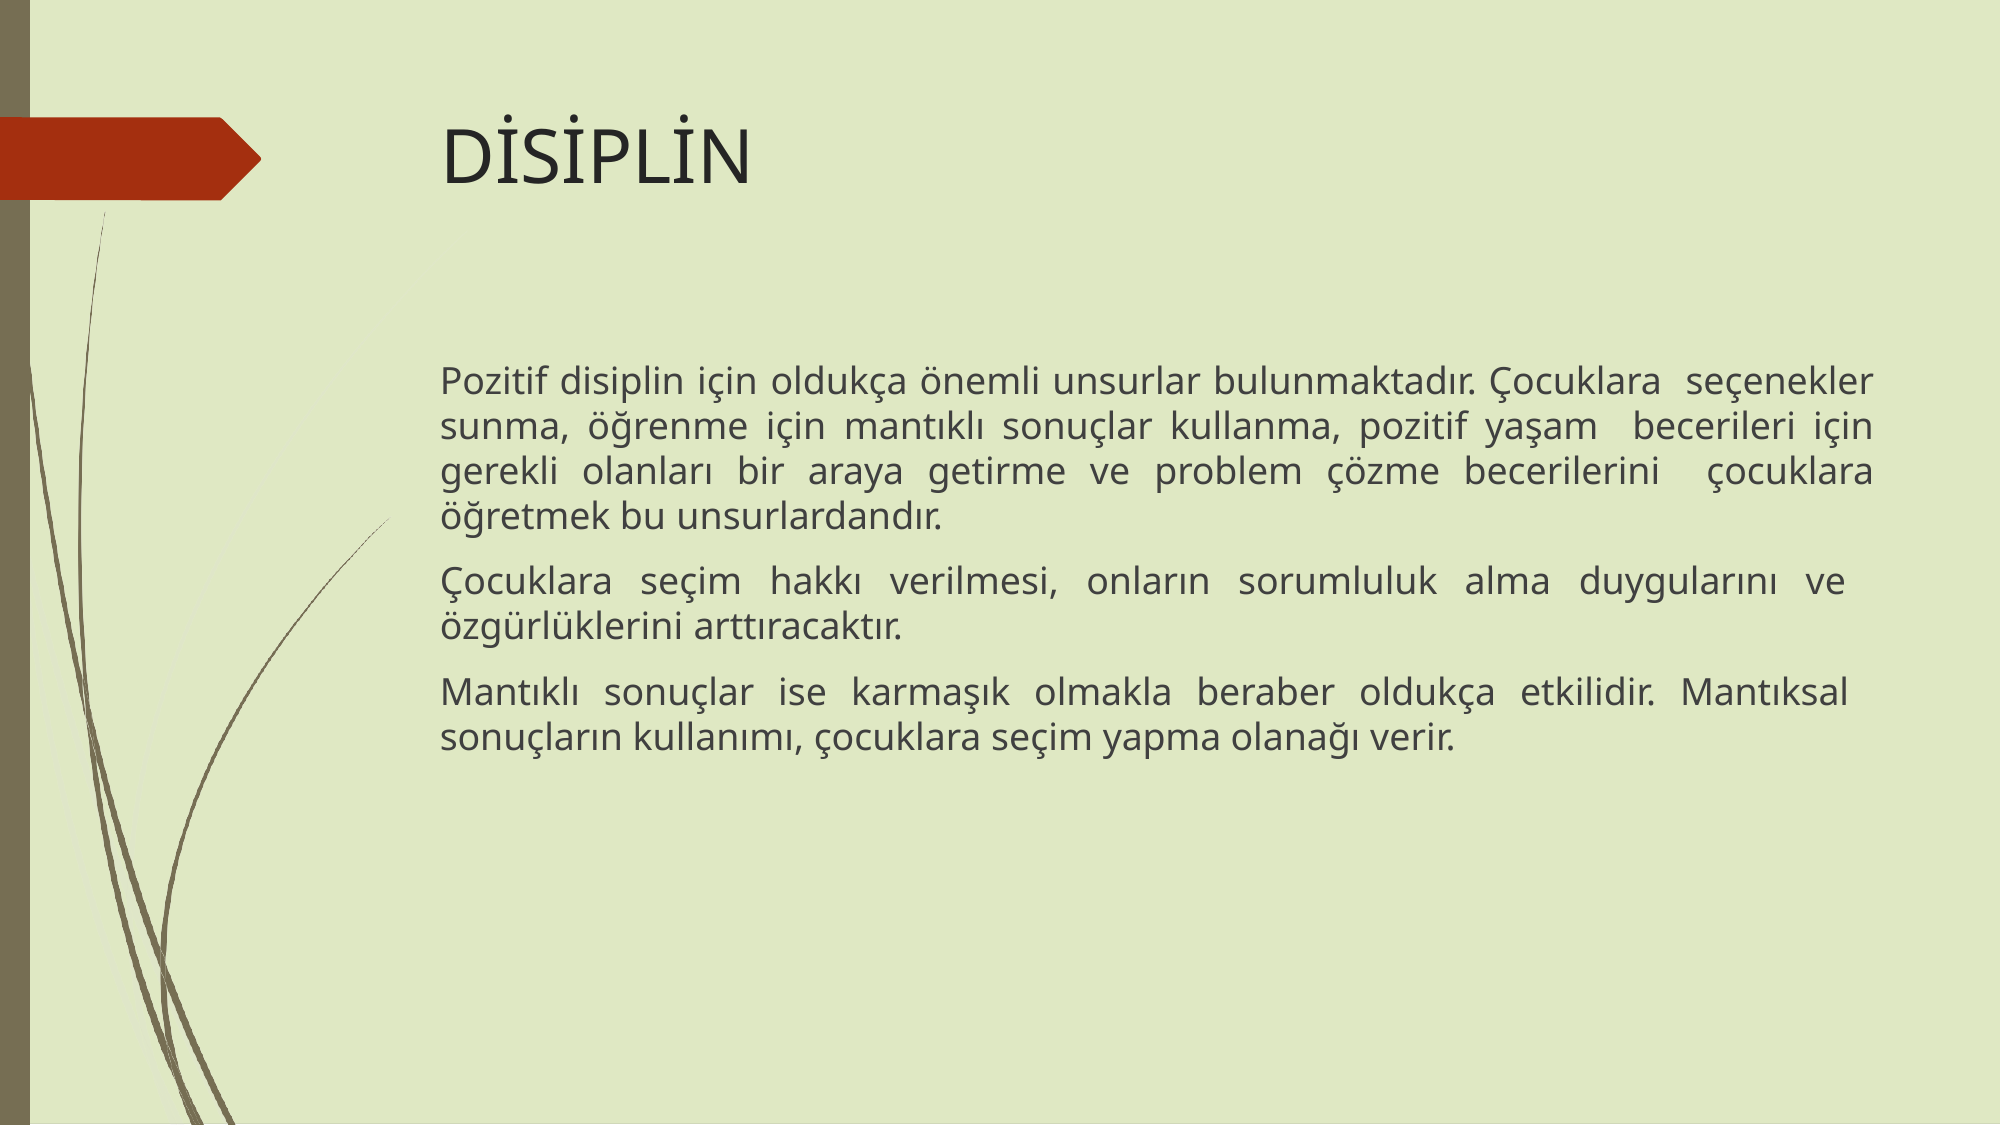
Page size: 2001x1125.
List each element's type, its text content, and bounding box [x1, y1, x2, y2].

title DİSİPLİN [134, 108, 1866, 297]
picture [30, 0, 2000, 1125]
text_box Pozitif disiplin için oldukça önemli unsurlar bulunmaktadır. Çocuklara seçenekler sunma, öğrenme için mantıklı sonuçlar kullanma, pozitif yaşam becerileri için gerekli olanları bir araya getirme ve problem çözme becerilerini çocuklara öğretmek bu unsurlardandır. Çocuklara seçim hakkı verilmesi, onların sorumluluk alma duygularını ve özgürlüklerini arttıracaktır. Mantıklı sonuçlar ise karmaşık olmakla beraber oldukça etkilidir. Mantıksal sonuçların kullanımı, çocuklara seçim yapma olanağı verir. [437, 356, 1876, 759]
